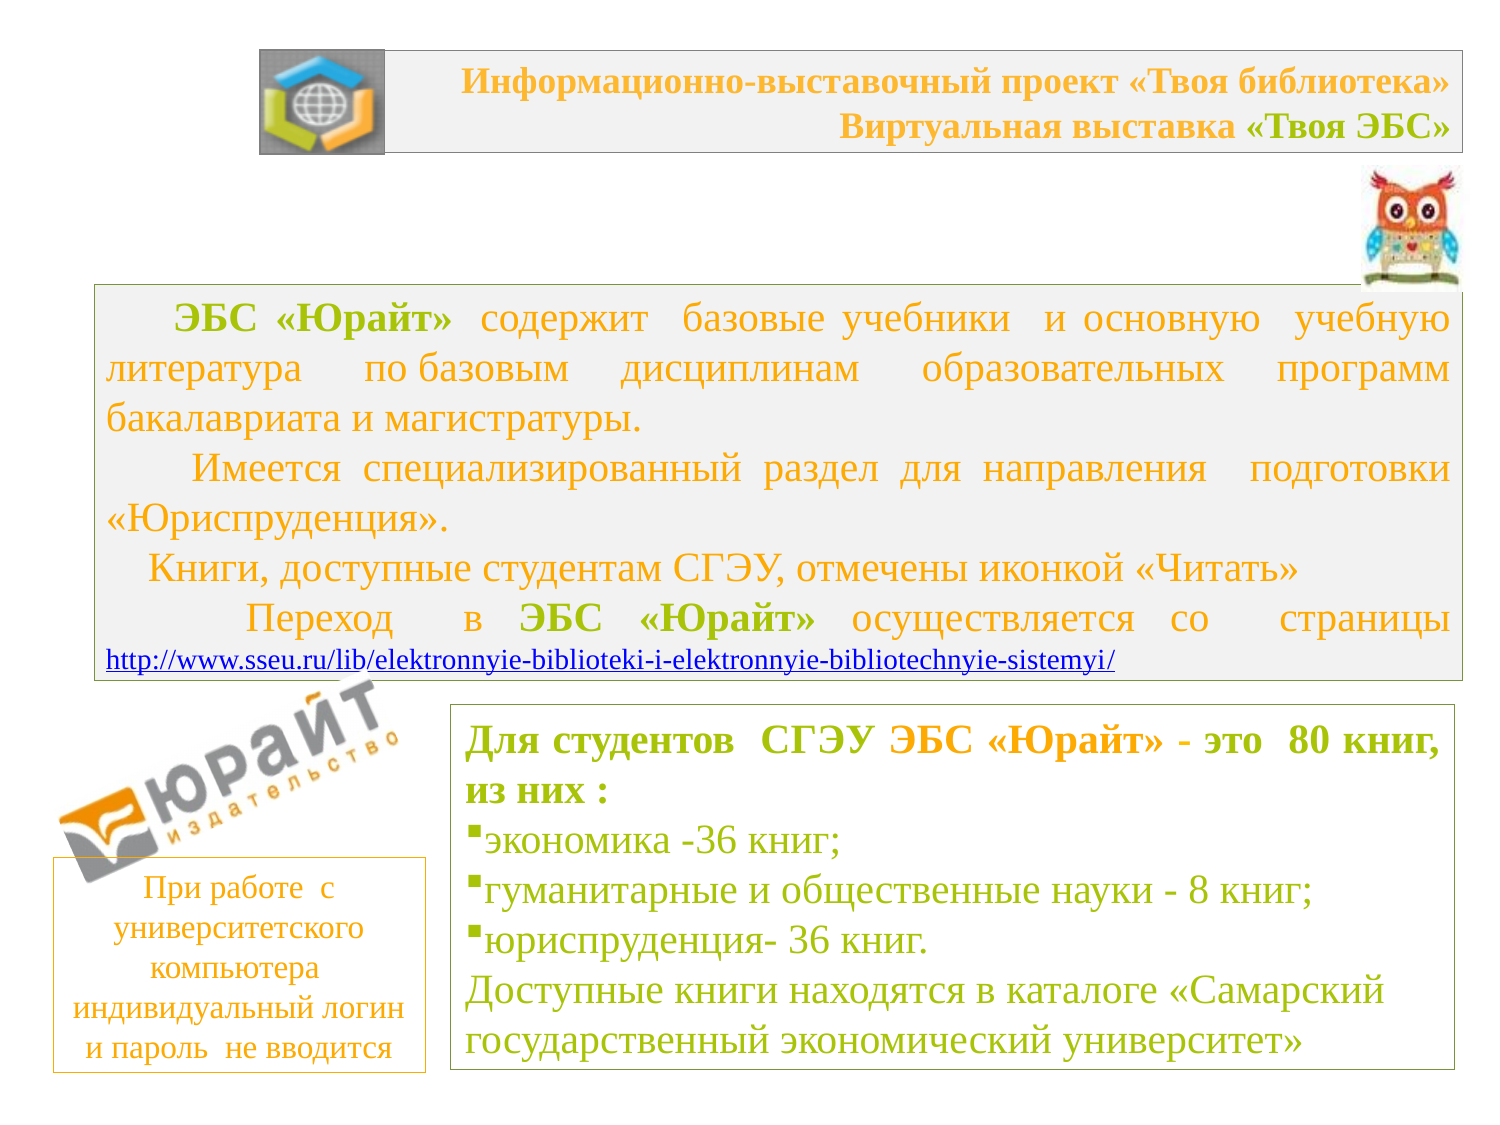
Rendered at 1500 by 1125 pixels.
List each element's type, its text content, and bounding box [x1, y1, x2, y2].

text_box При работе с университетского компьютера индивидуальный логин и пароль не вводится [53, 857, 426, 1073]
text_box Информационно-выставочный проект «Твоя библиотека» Виртуальная выставка «Твоя ЭБС» [385, 50, 1463, 153]
text_box Для студентов СГЭУ ЭБС «Юрайт» - это 80 книг, из них : экономика -36 книг; гуманитарные и общественные науки - 8 книг; юриспруденция- 36 книг. Доступные книги находятся в каталоге «Самарский государственный экономический университет» [450, 704, 1455, 1070]
picture [1361, 165, 1470, 292]
picture [260, 50, 384, 154]
picture [54, 670, 399, 857]
text_box ЭБС «Юрайт» содержит базовые учебники и основную учебную литература по базовым дисциплинам образовательных программ бакалавриата и магистратуры. Имеется специализированный раздел для направления подготовки «Юриспруденция». Книги, доступные студентам СГЭУ, отмечены иконкой «Читать» Переход в ЭБС «Юрайт» осуществляется со страницы http://www.sseu.ru/lib/elektronnyie-biblioteki-i-elektronnyie-bibliotechnyie-sistemyi/ [94, 284, 1463, 681]
